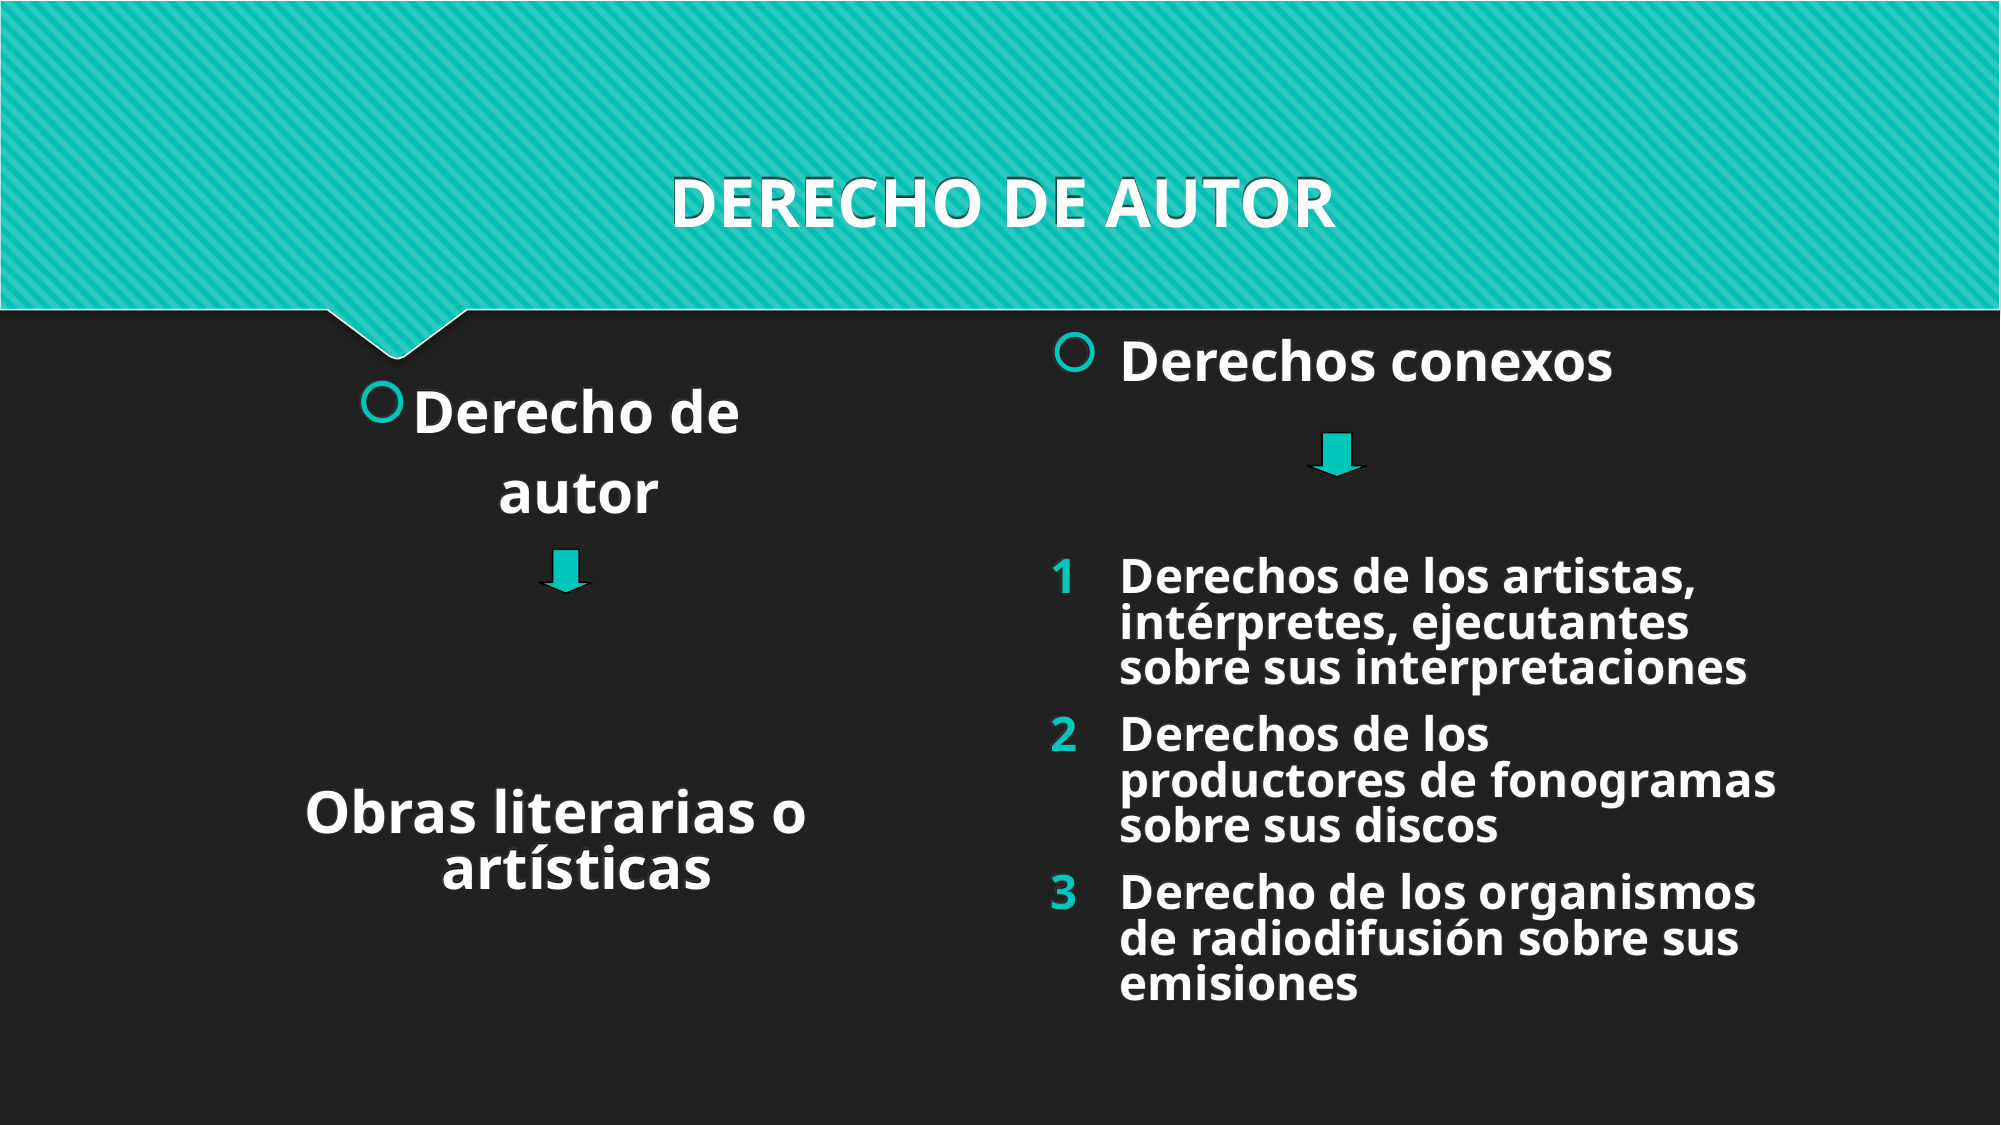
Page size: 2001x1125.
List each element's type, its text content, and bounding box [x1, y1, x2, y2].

text_box [539, 549, 593, 594]
text_box [1307, 432, 1367, 477]
picture [1, 1, 1999, 326]
text_box Derechos conexos Derechos de los artistas, intérpretes, ejecutantes sobre sus interpretaciones Derechos de los productores de fonogramas sobre sus discos Derecho de los organismos de radiodifusión sobre sus emisiones [1035, 326, 1804, 1024]
text_box Derecho de autor Obras literarias o artísticas [179, 326, 918, 963]
text_box DERECHO DE AUTOR [179, 46, 1827, 248]
